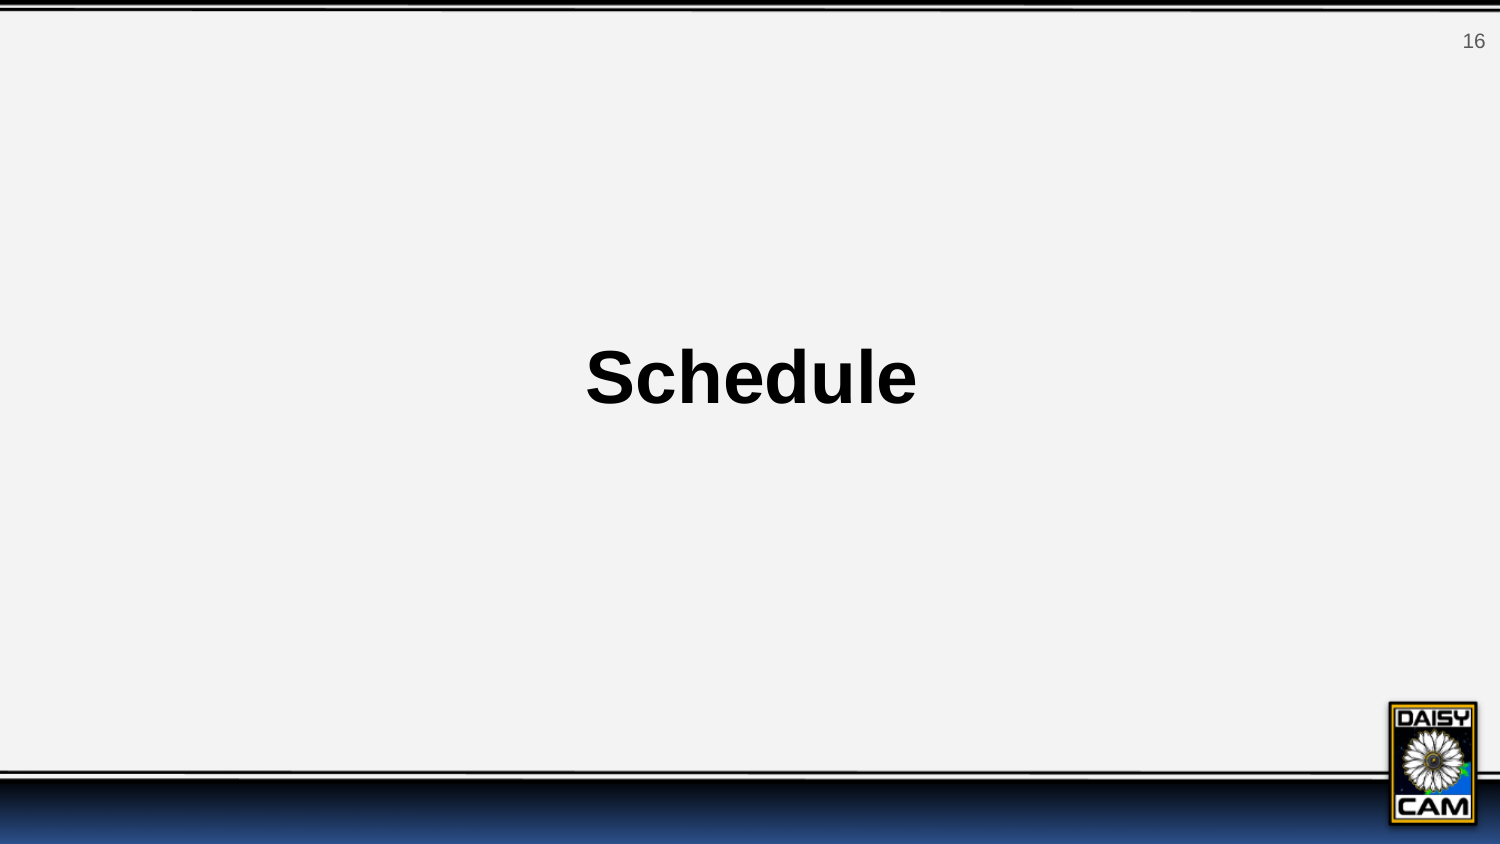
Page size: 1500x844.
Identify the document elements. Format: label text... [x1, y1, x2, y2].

slide_number ‹#› [1410, 7, 1500, 73]
picture [0, 0, 1500, 844]
text_box Schedule [51, 313, 1454, 434]
